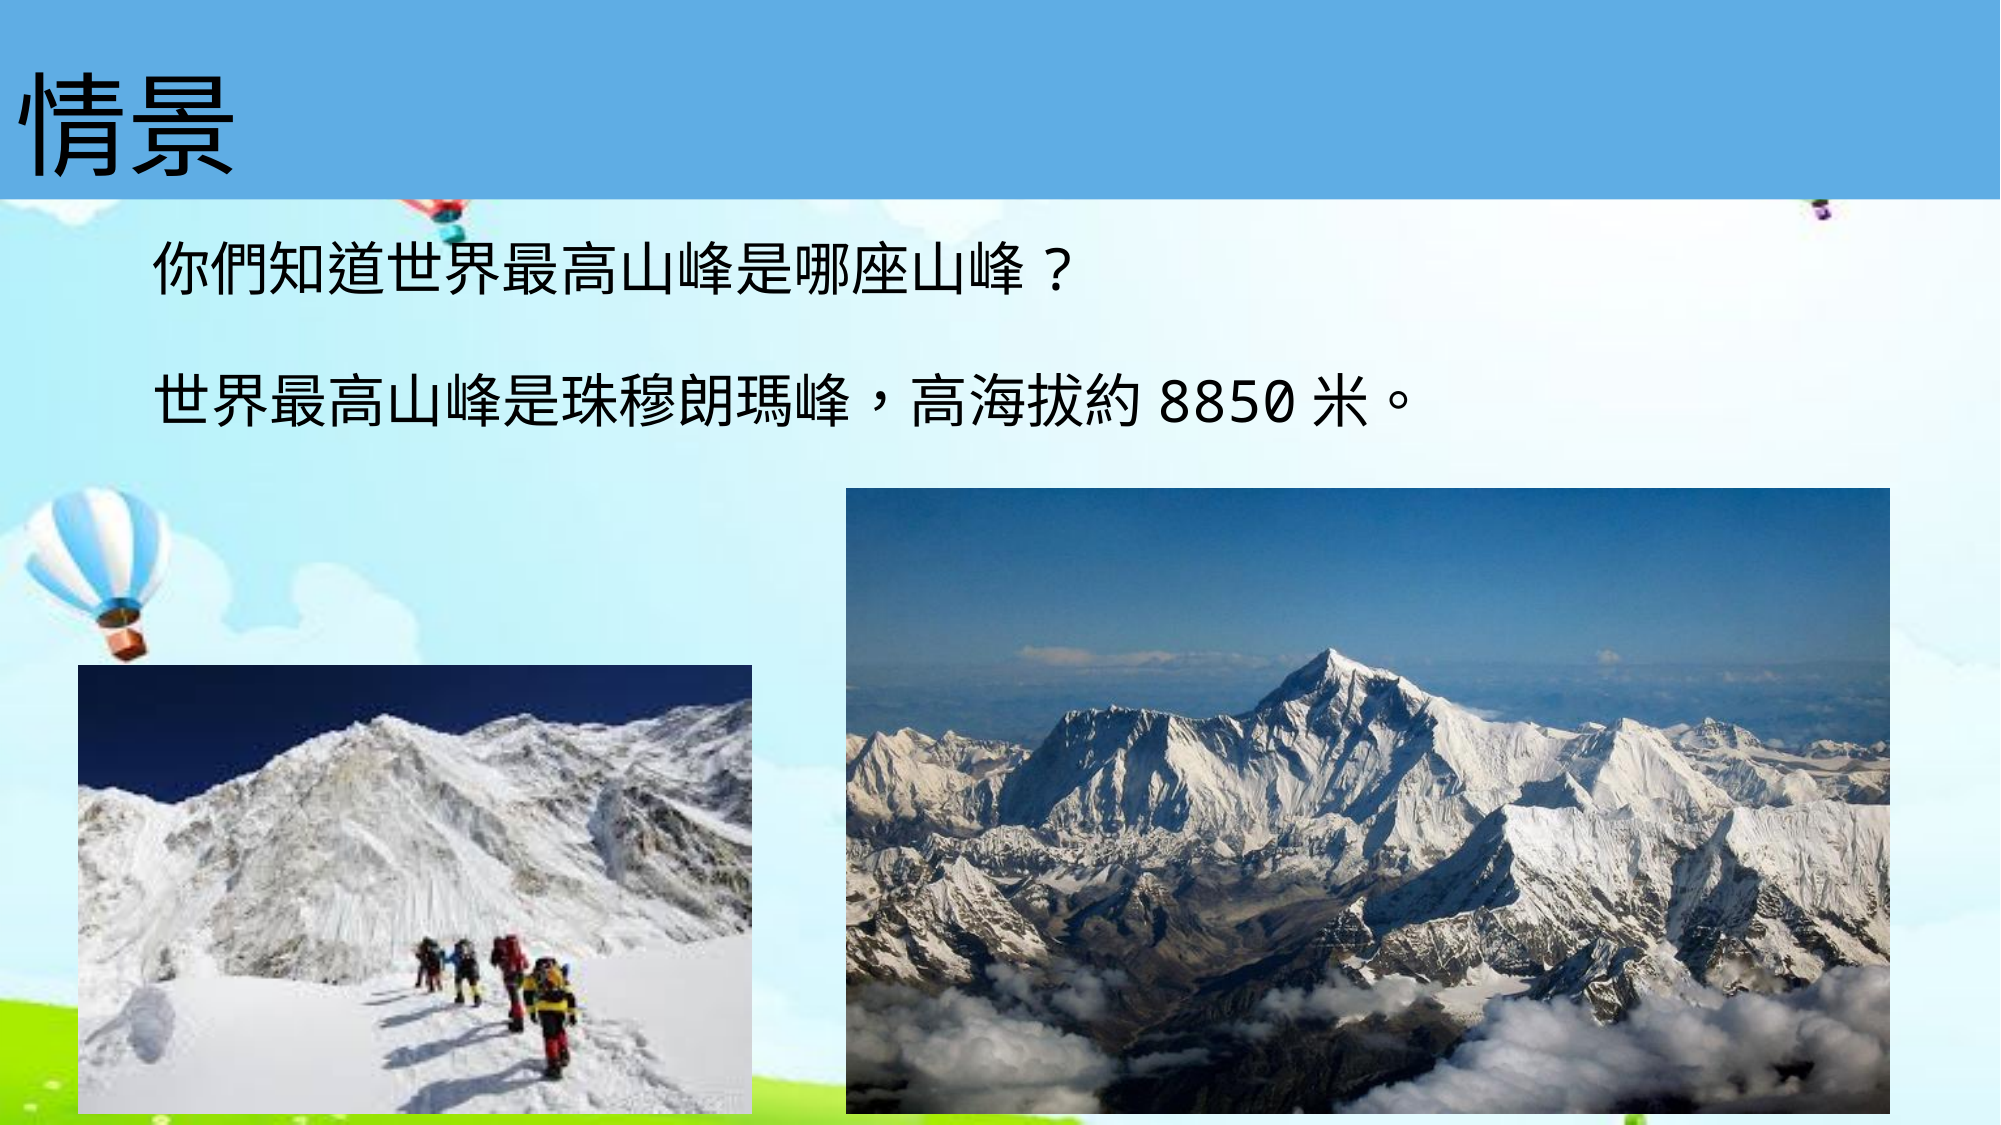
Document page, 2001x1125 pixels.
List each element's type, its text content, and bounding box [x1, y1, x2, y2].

text_box 世界最高山峰是珠穆朗瑪峰，高海拔約8850米。 [137, 365, 1863, 499]
picture [0, 0, 2001, 1125]
text_box 情景 [0, 0, 2000, 200]
list 你們知道世界最高山峰是哪座山峰? [137, 232, 1863, 365]
